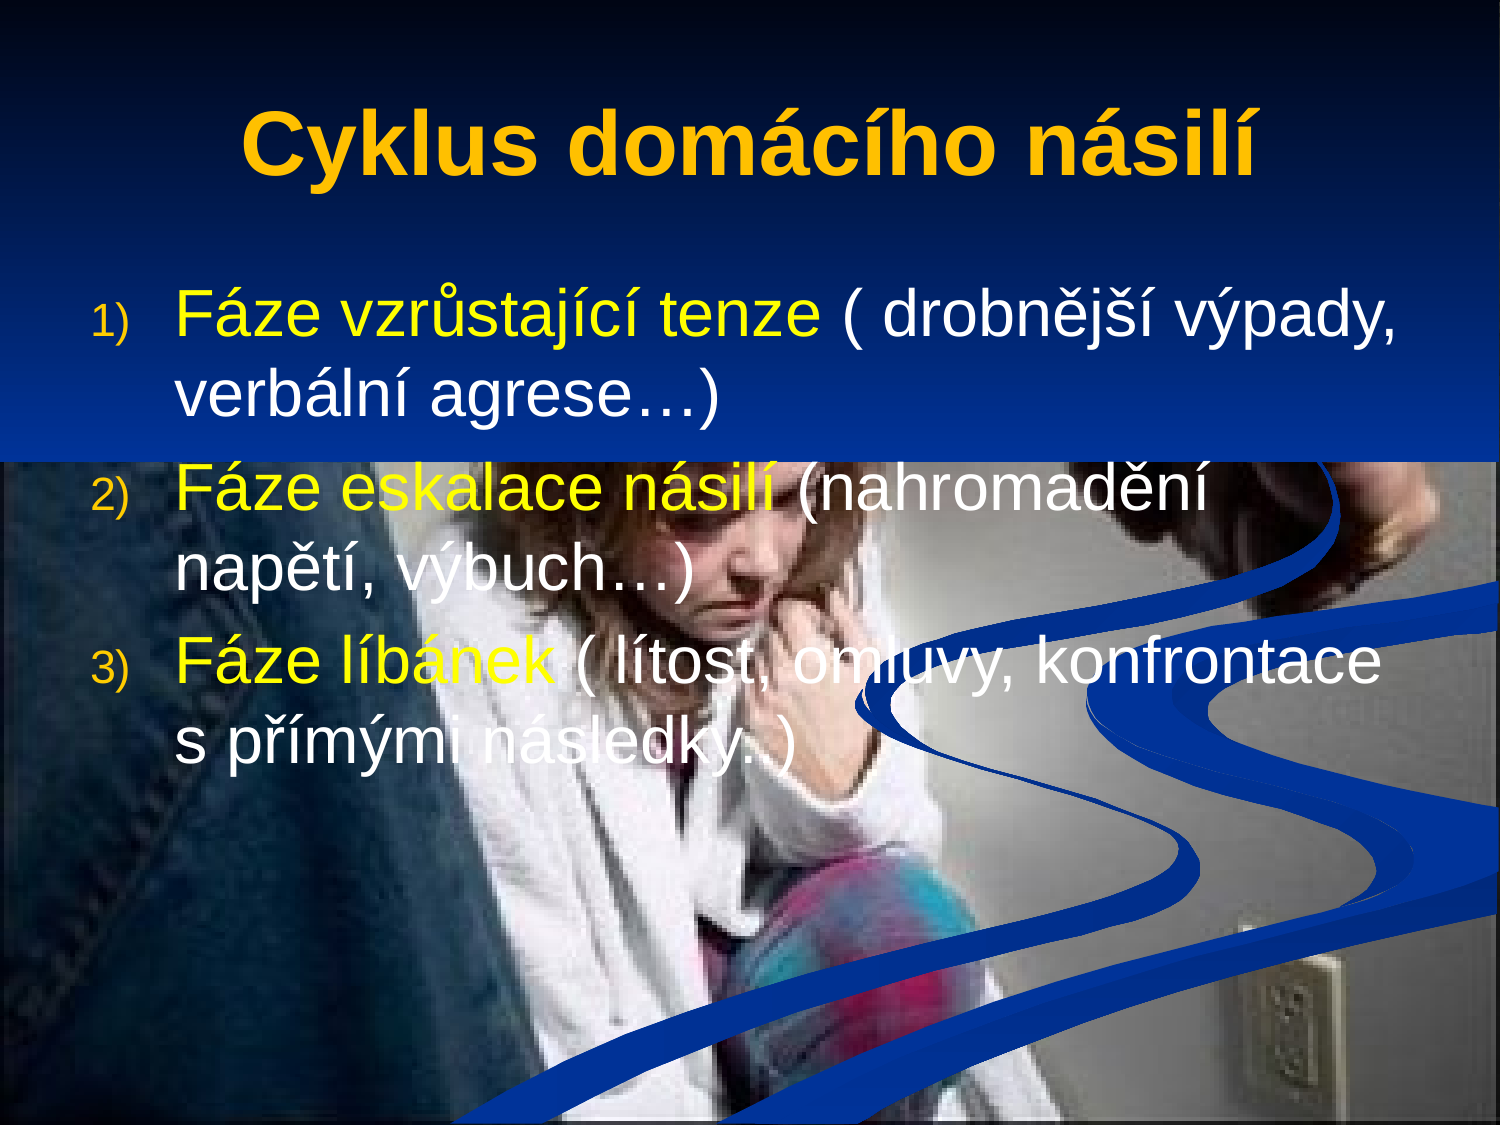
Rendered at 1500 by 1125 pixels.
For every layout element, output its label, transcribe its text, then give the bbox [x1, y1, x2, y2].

title Cyklus domácího násilí [74, 44, 1426, 233]
picture [0, 0, 1500, 1125]
list Fáze vzrůstající tenze ( drobnější výpady, verbální agrese…) Fáze eskalace násilí (nahromadění napětí, výbuch…) Fáze líbánek ( lítost, omluvy, konfrontace s přímými následky..) [74, 262, 1426, 1006]
